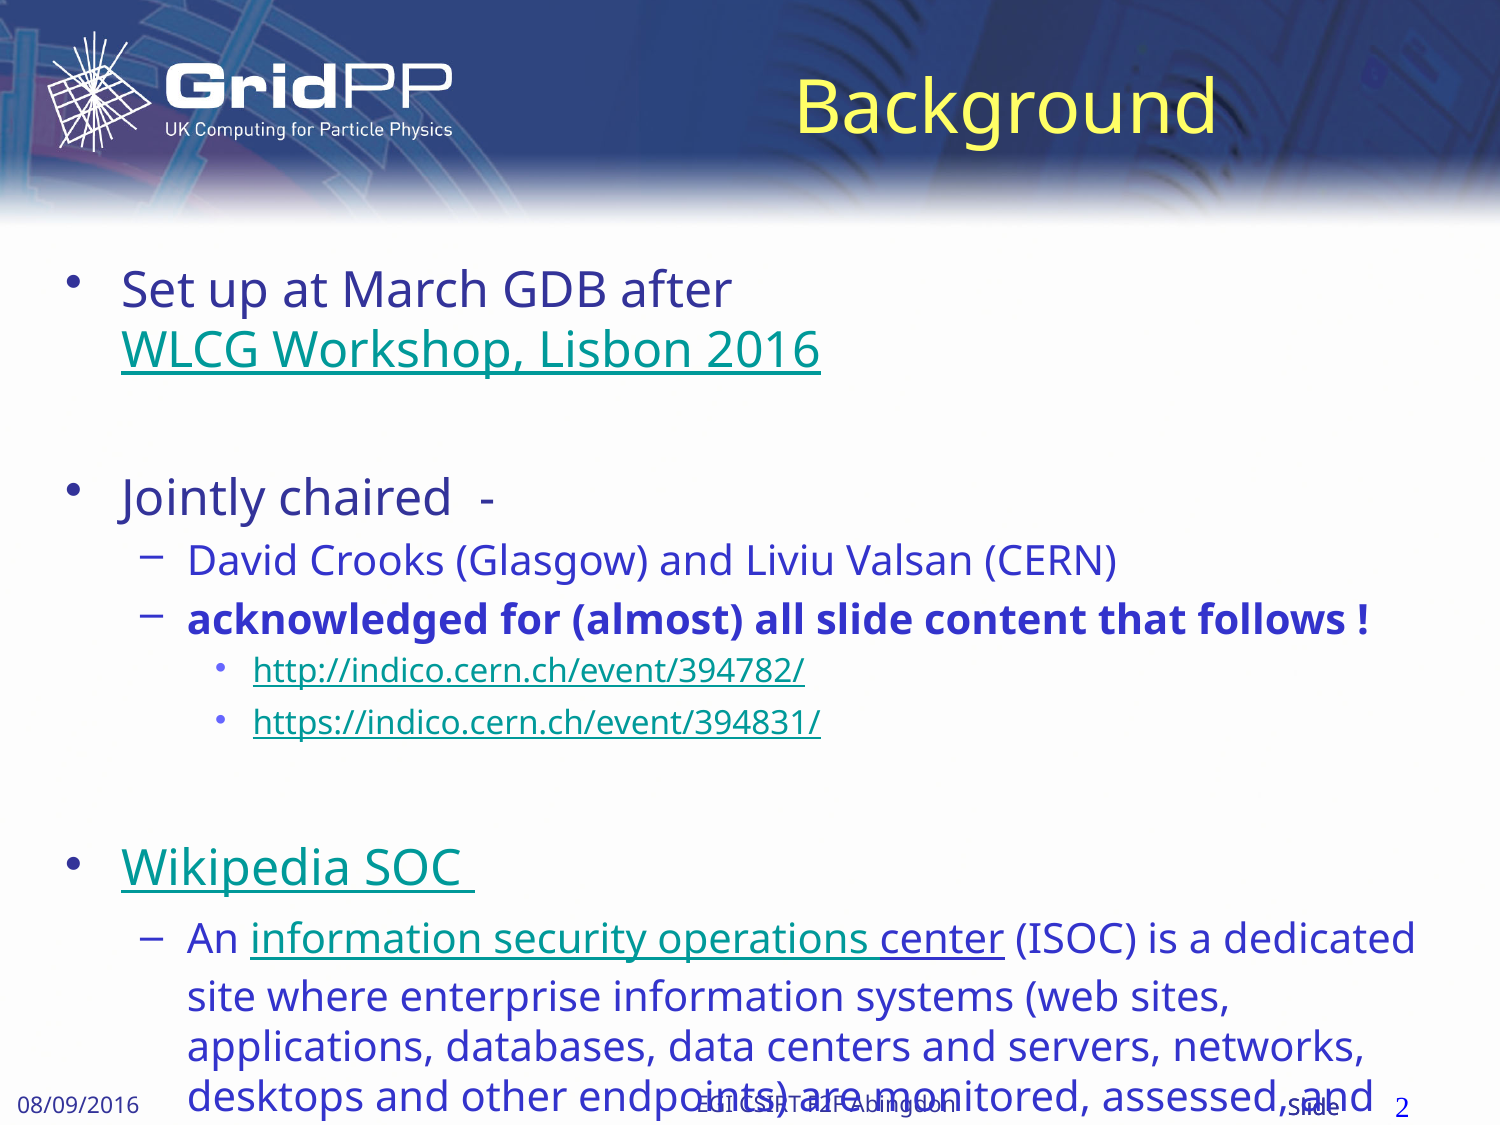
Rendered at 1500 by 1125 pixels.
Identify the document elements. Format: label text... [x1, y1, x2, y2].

picture [0, 0, 1500, 1125]
list Set up at March GDB after WLCG Workshop, Lisbon 2016 Jointly chaired - David Crooks (Glasgow) and Liviu Valsan (CERN) acknowledged for (almost) all slide content that follows ! http://indico.cern.ch/event/394782/ https://indico.cern.ch/event/394831/ Wikipedia SOC An information security operations center (ISOC) is a dedicated site where enterprise information systems (web sites, applications, databases, data centers and servers, networks, desktops and other endpoints) are monitored, assessed, and defended. [49, 249, 1451, 1026]
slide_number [1, 1082, 526, 1125]
slide_number 2 [1074, 1080, 1426, 1125]
footer EGI CSIRT F2F Abingdon [526, 1081, 1074, 1125]
title Background [562, 15, 1451, 191]
